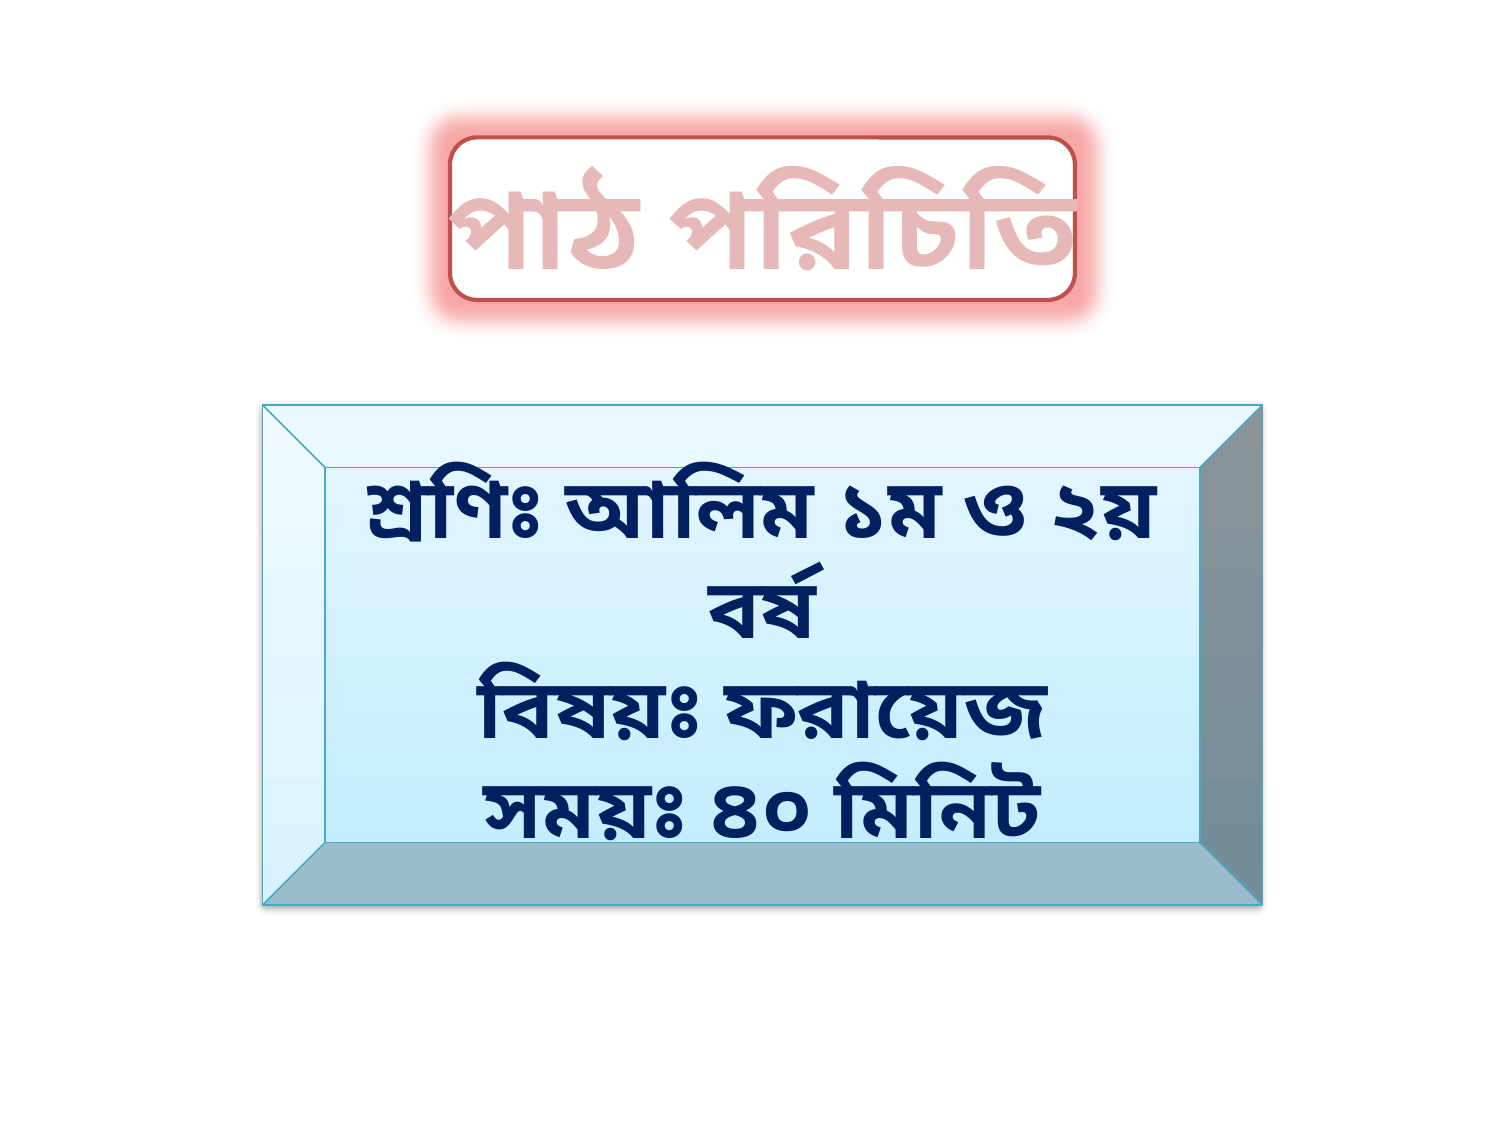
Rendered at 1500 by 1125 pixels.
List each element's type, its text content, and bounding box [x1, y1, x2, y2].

text_box পাঠ পরিচিতি [432, 149, 1093, 300]
text_box [452, 135, 1073, 149]
text_box শ্রণিঃ আলিম ১ম ও ২য় বর্ষ বিষয়ঃ ফরায়েজ সময়ঃ ৪০ মিনিট [261, 404, 1264, 906]
